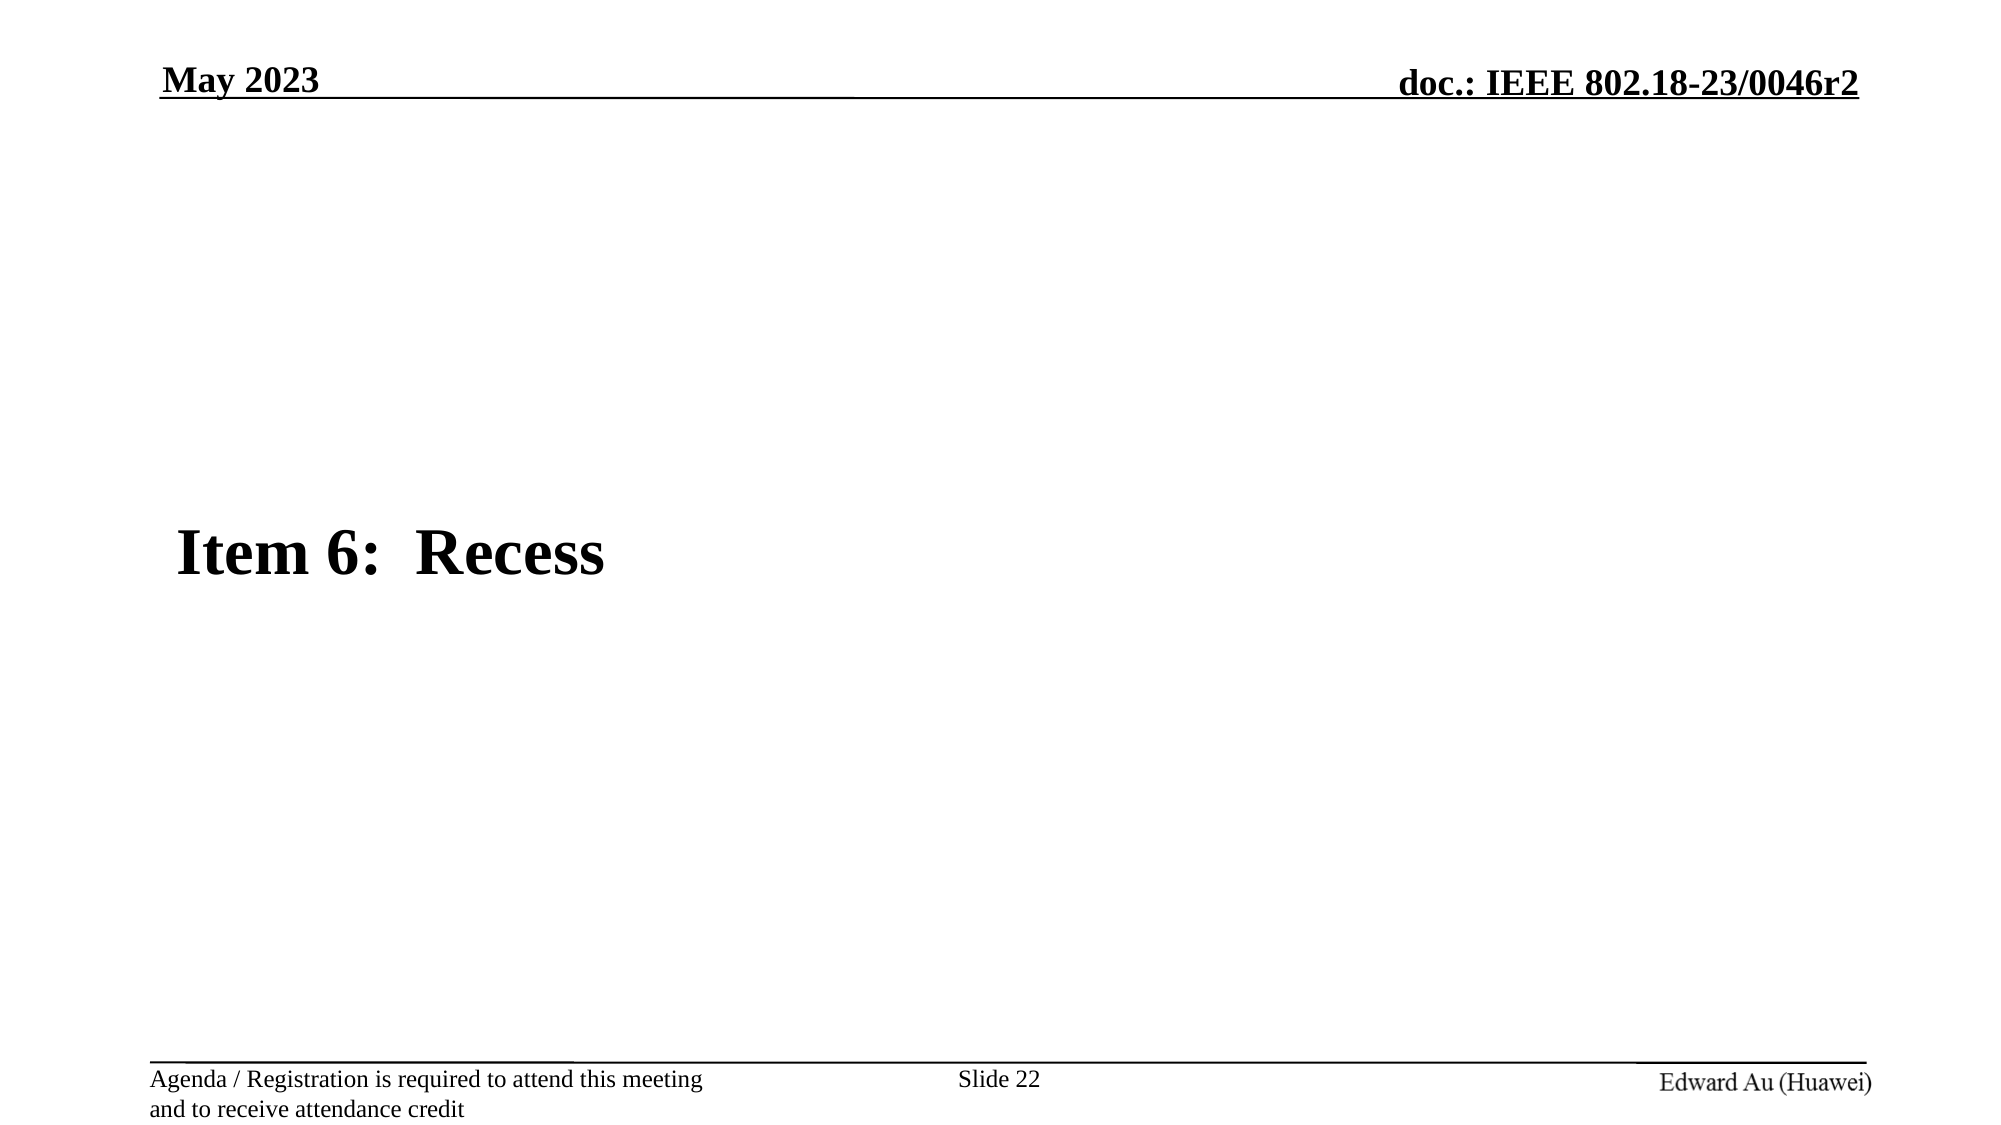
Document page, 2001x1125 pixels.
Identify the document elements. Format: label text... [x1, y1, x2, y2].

slide_number Slide 22 [933, 1061, 1067, 1123]
picture [1174, 1058, 1887, 1113]
text_box Item 6: Recess [162, 500, 1675, 675]
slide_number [161, 54, 526, 101]
